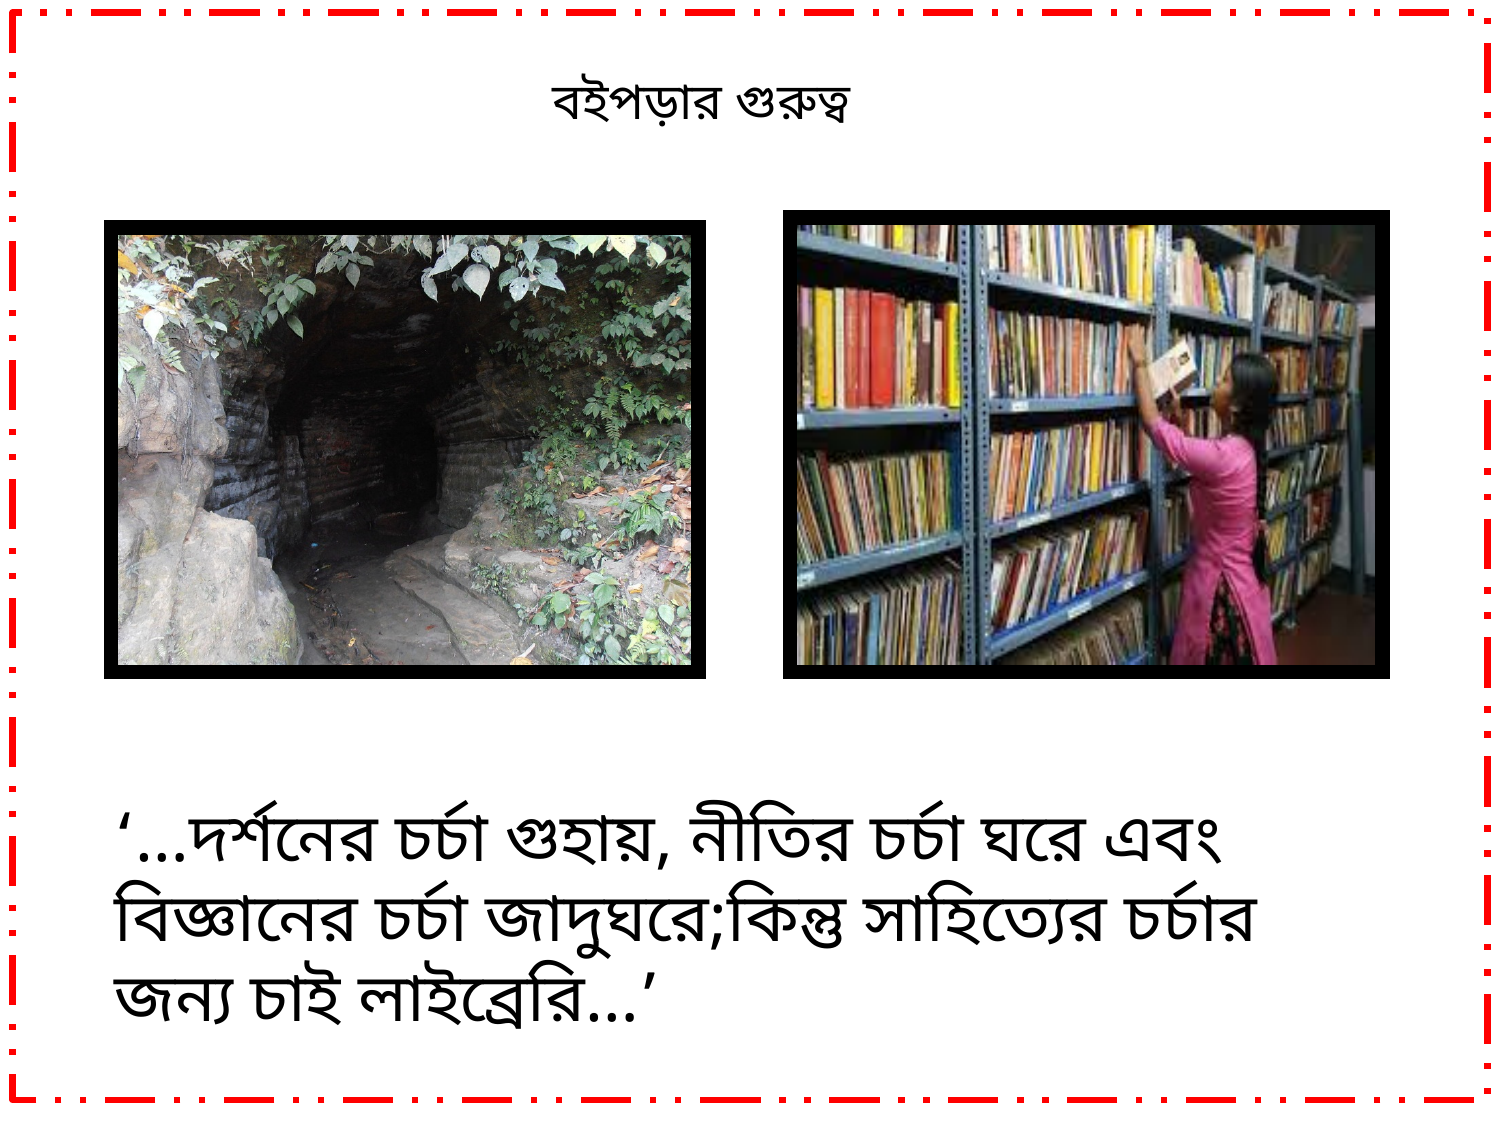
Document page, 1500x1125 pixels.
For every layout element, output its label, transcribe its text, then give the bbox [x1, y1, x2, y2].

text_box [10, 10, 1490, 1102]
picture [117, 234, 692, 665]
picture [796, 224, 1376, 665]
text_box বইপড়ার গুরুত্ব [537, 62, 975, 138]
